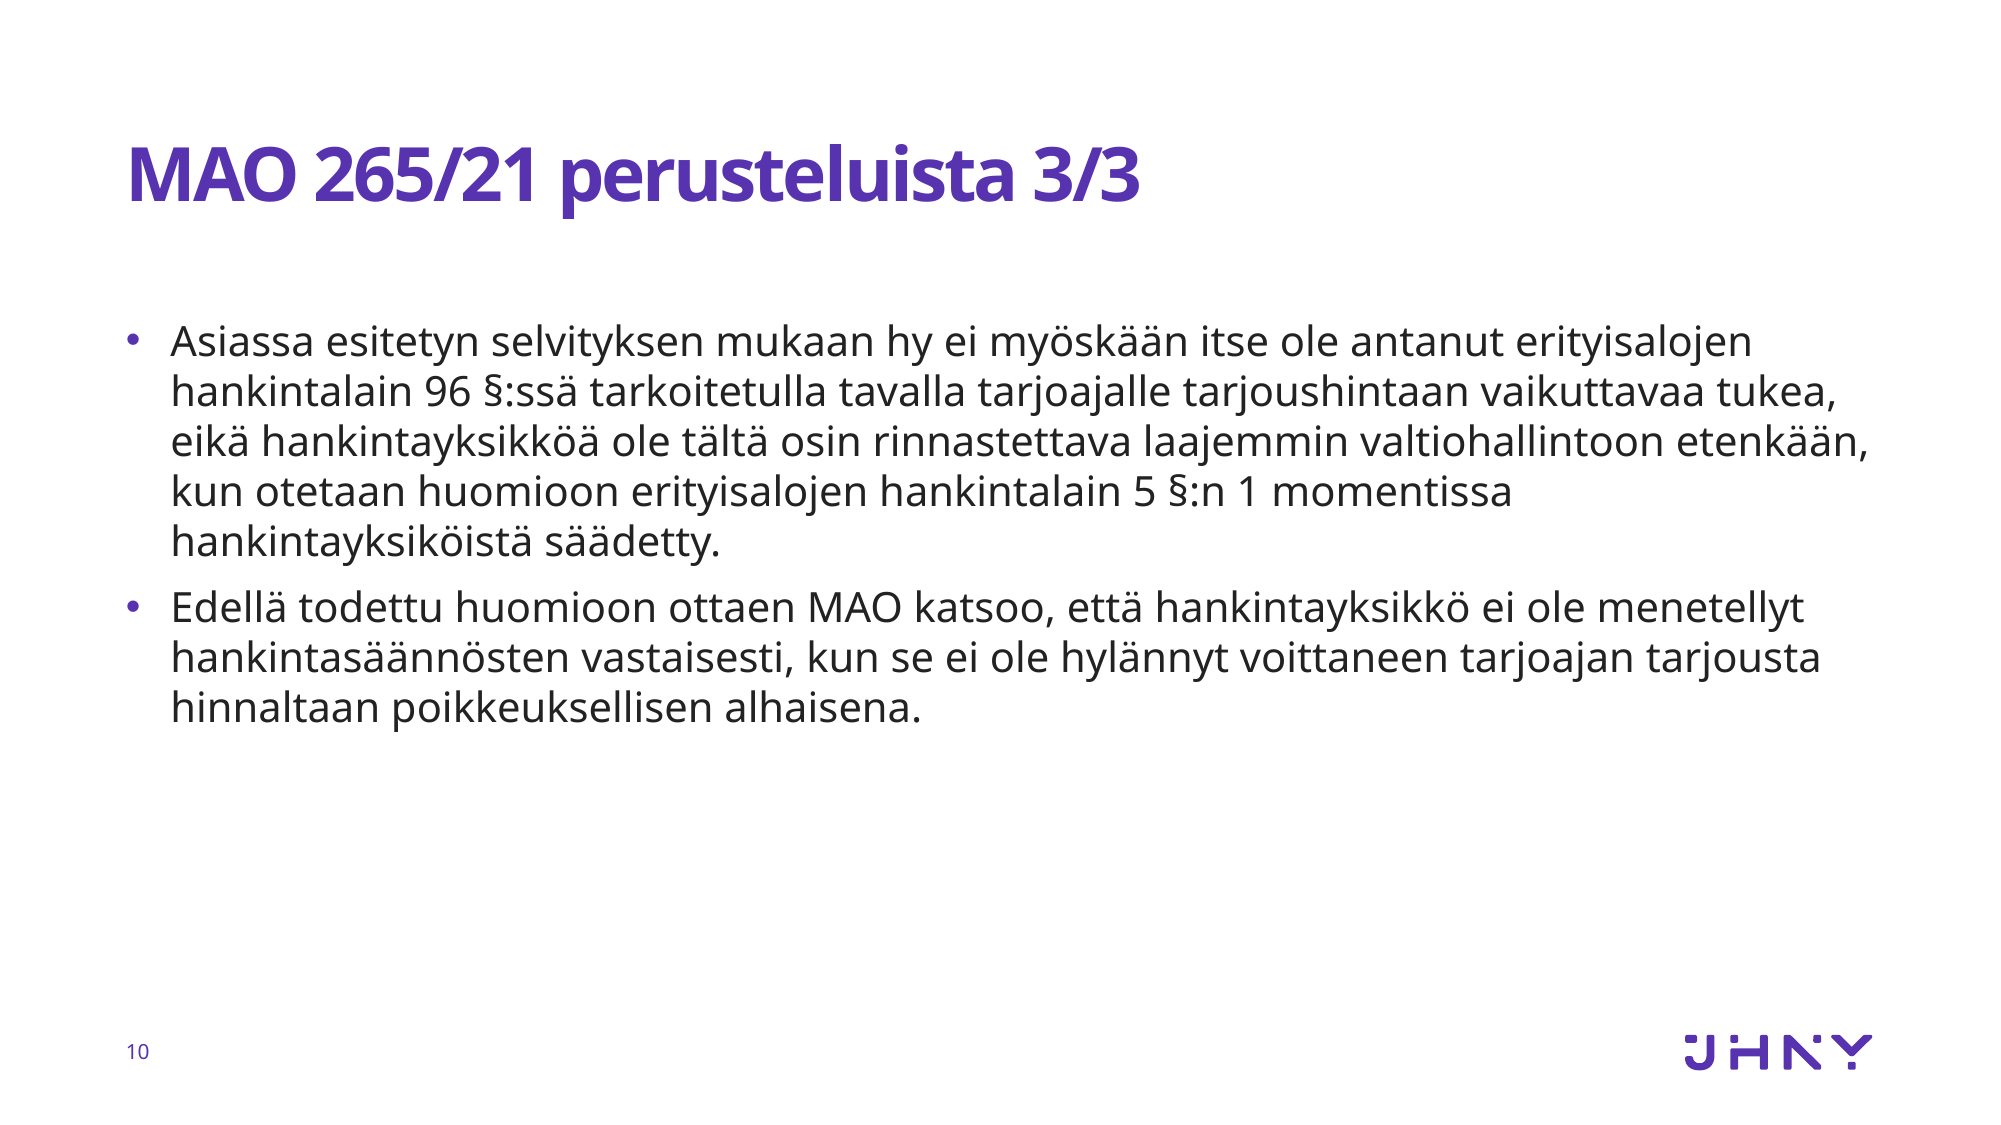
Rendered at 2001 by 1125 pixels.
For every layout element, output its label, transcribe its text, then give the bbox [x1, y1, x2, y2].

list Asiassa esitetyn selvityksen mukaan hy ei myöskään itse ole antanut erityisalojen hankintalain 96 §:ssä tarkoitetulla tavalla tarjoajalle tarjoushintaan vaikuttavaa tukea, eikä hankintayksikköä ole tältä osin rinnastettava laajemmin valtiohallintoon etenkään, kun otetaan huomioon erityisalojen hankintalain 5 §:n 1 momentissa hankintayksiköistä säädetty. Edellä todettu huomioon ottaen MAO katsoo, että hankintayksikkö ei ole menetellyt hankintasäännösten vastaisesti, kun se ei ole hylännyt voittaneen tarjoajan tarjousta hinnaltaan poikkeuksellisen alhaisena. [125, 314, 1875, 953]
title MAO 265/21 perusteluista 3/3 [125, 137, 1875, 220]
slide_number 10 [125, 1035, 197, 1071]
